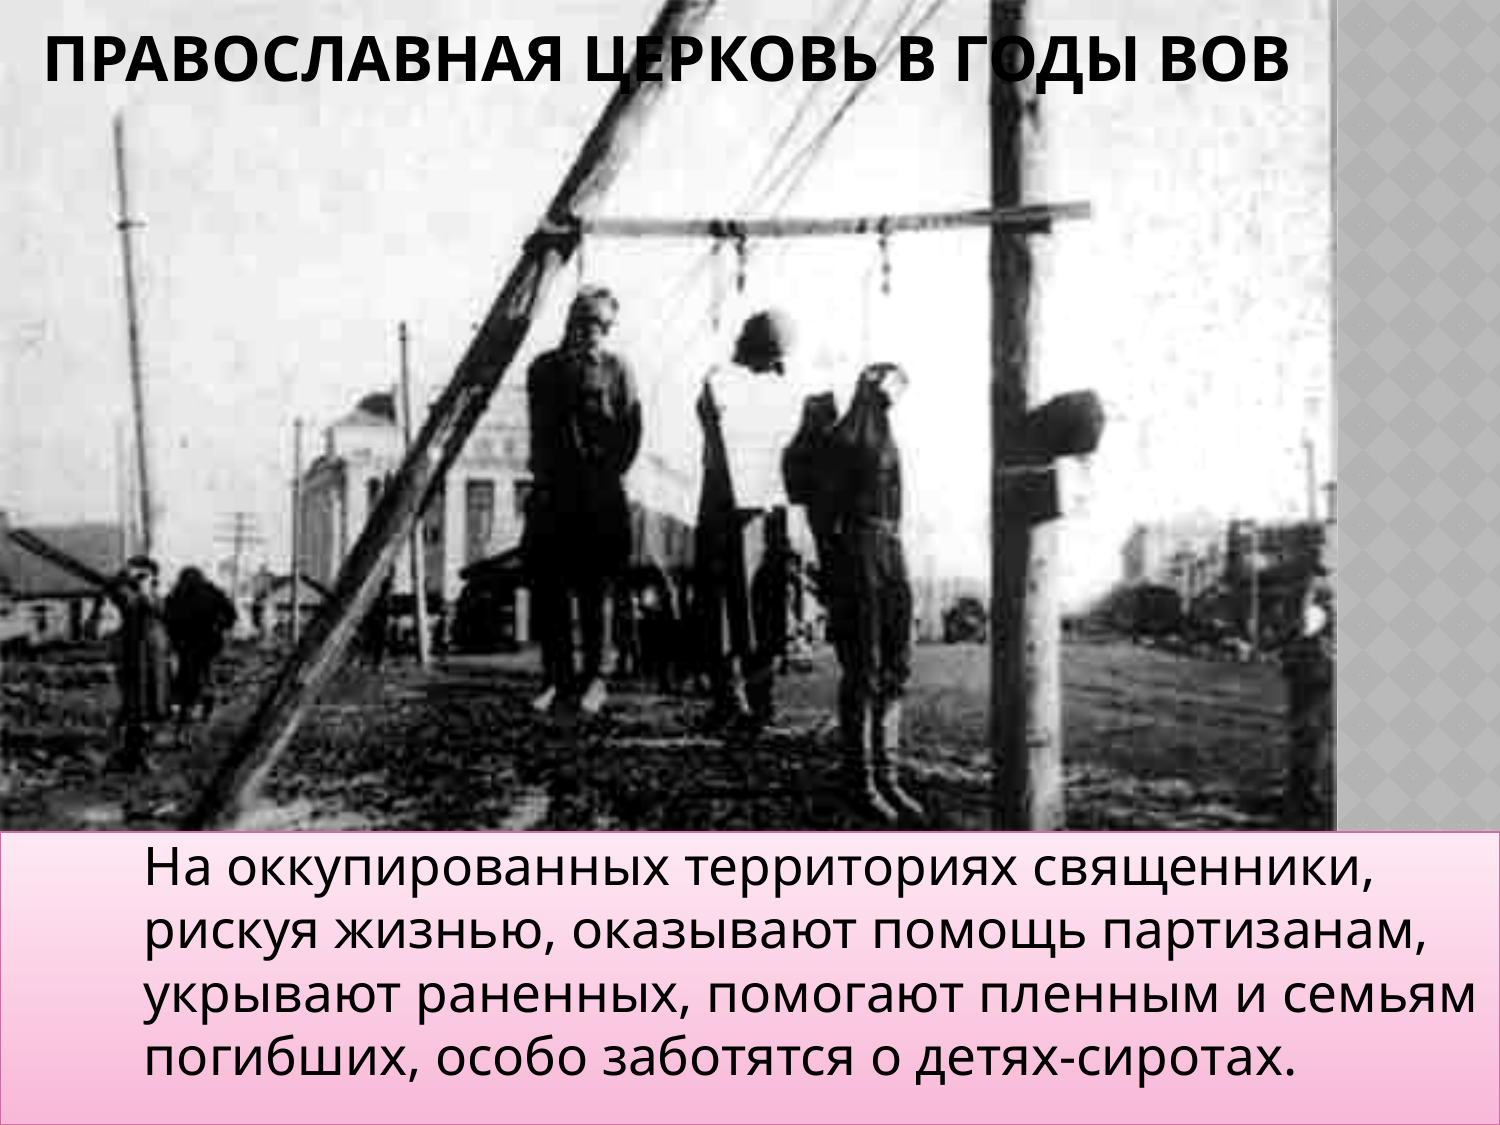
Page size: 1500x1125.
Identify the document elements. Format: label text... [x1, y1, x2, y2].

list На оккупированных территориях священники, рискуя жизнью, оказывают помощь партизанам, укрывают раненных, помогают пленным и семьям погибших, особо заботятся о детях-сиротах. [0, 831, 1500, 1125]
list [0, 0, 1337, 968]
